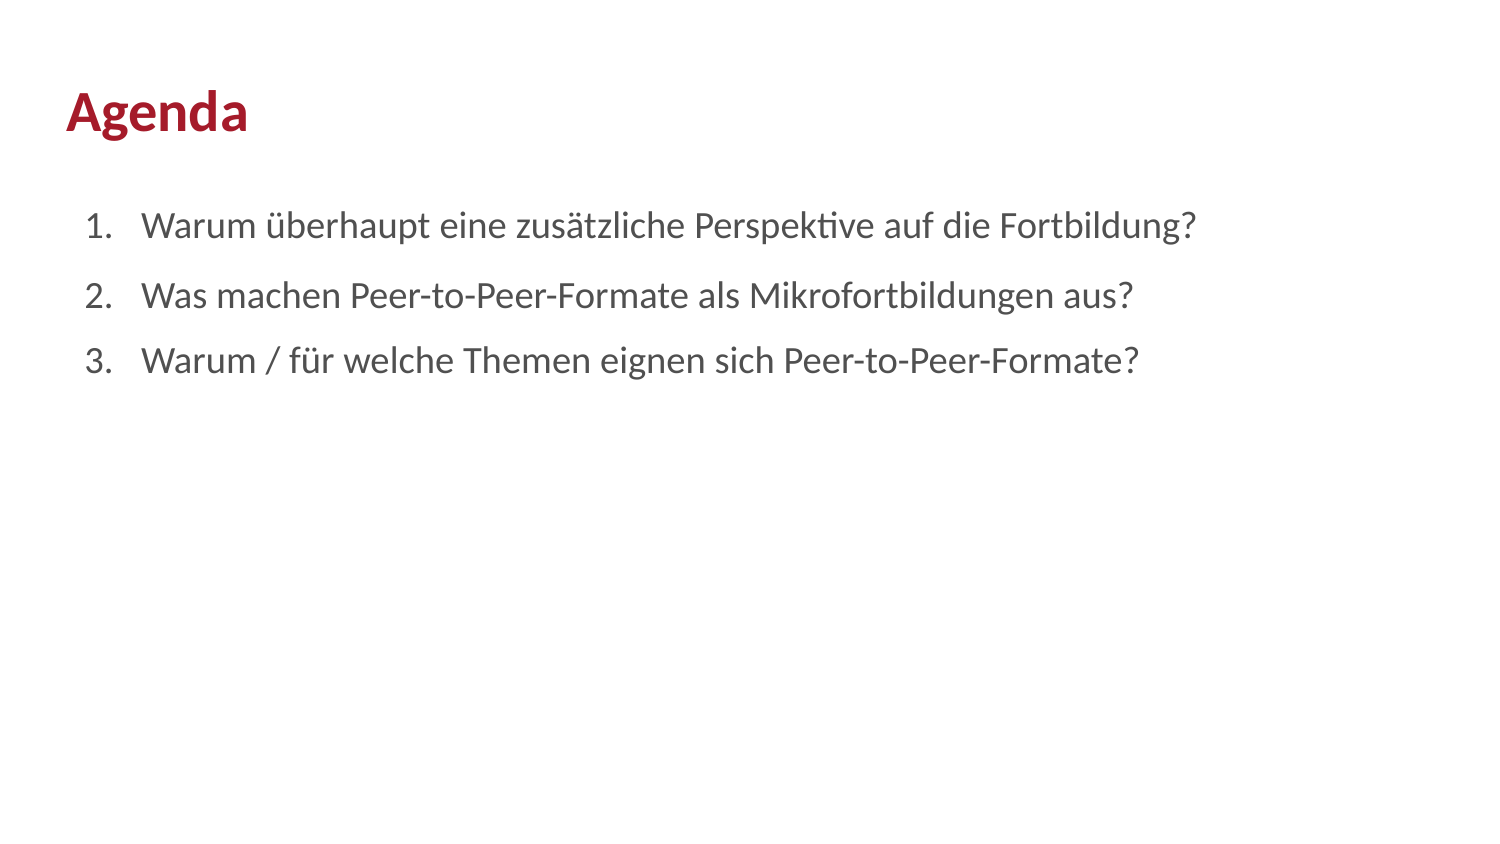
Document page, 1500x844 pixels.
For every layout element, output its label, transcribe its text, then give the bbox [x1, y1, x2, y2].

title Agenda [51, 72, 1449, 167]
list Warum überhaupt eine zusätzliche Perspektive auf die Fortbildung? Was machen Peer-to-Peer-Formate als Mikrofortbildungen aus? Warum / für welche Themen eignen sich Peer-to-Peer-Formate? [51, 189, 1449, 750]
